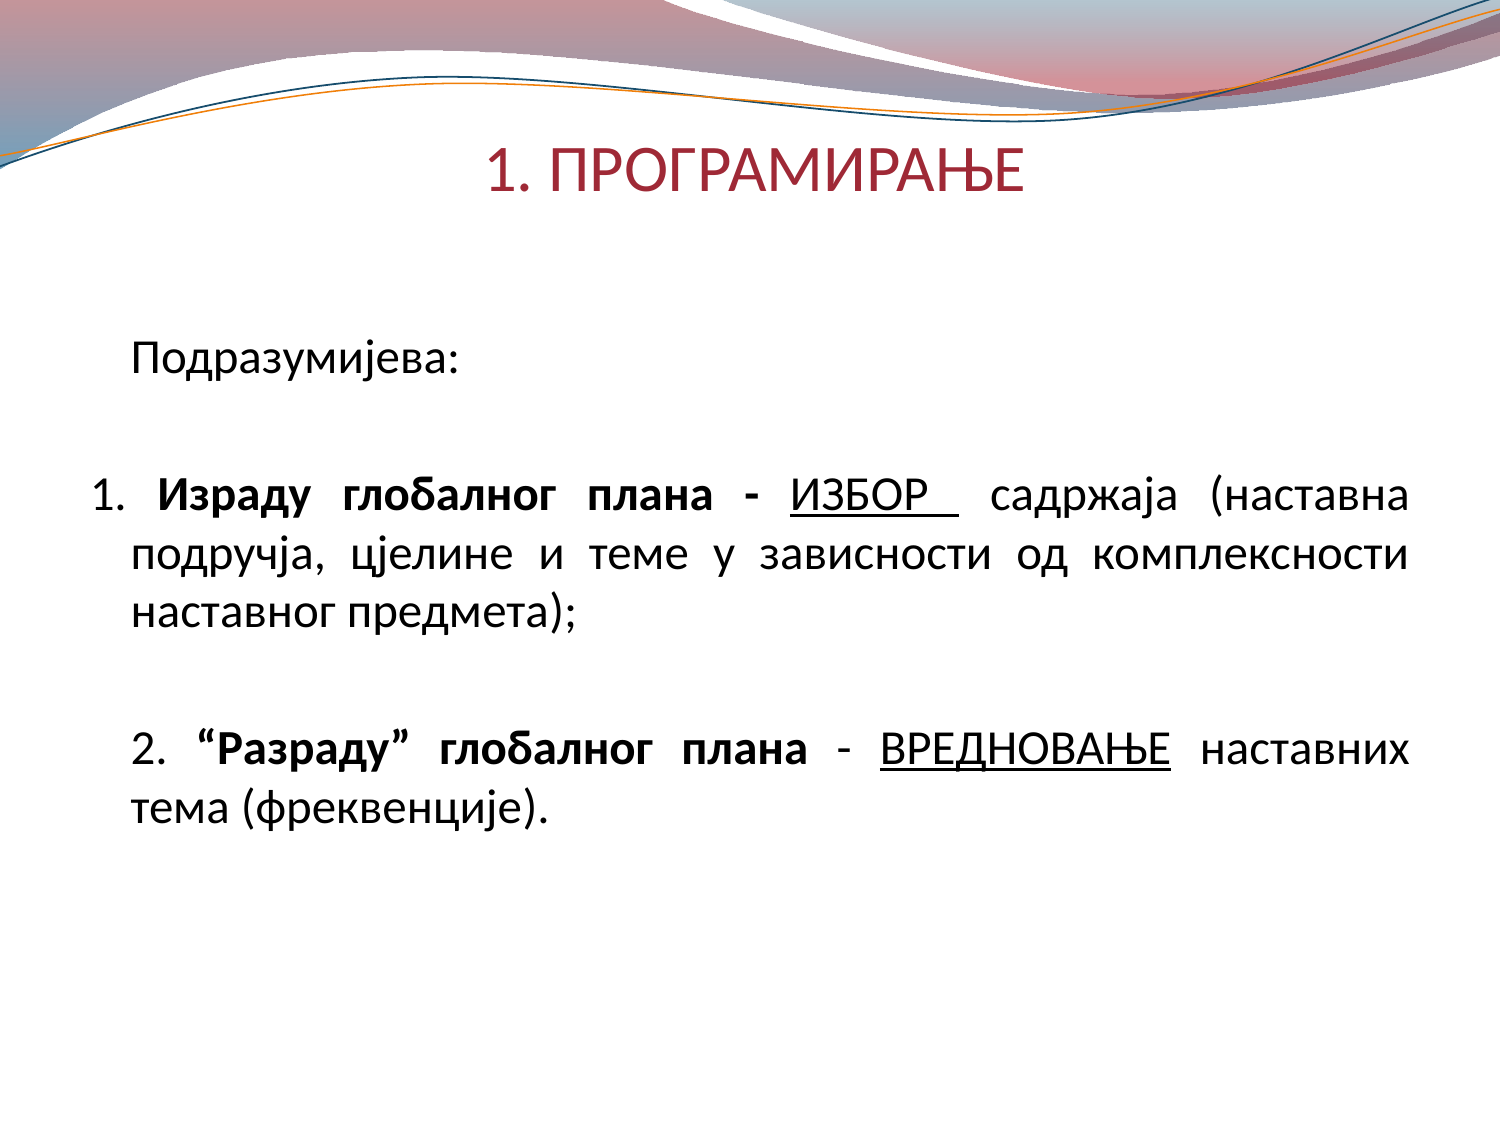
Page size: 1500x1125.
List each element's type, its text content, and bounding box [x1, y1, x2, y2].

title 1. ПРОГРАМИРАЊЕ [87, 62, 1438, 250]
list Подразумијева: 1. Израду глобалног плана - ИЗБОР садржаја (наставна подручја, цјелине и теме у зависности од комплексности наставног предмета); 2. “Разраду” глобалног плана - ВРЕДНОВАЊЕ наставних тема (фреквенције). [75, 317, 1425, 1050]
